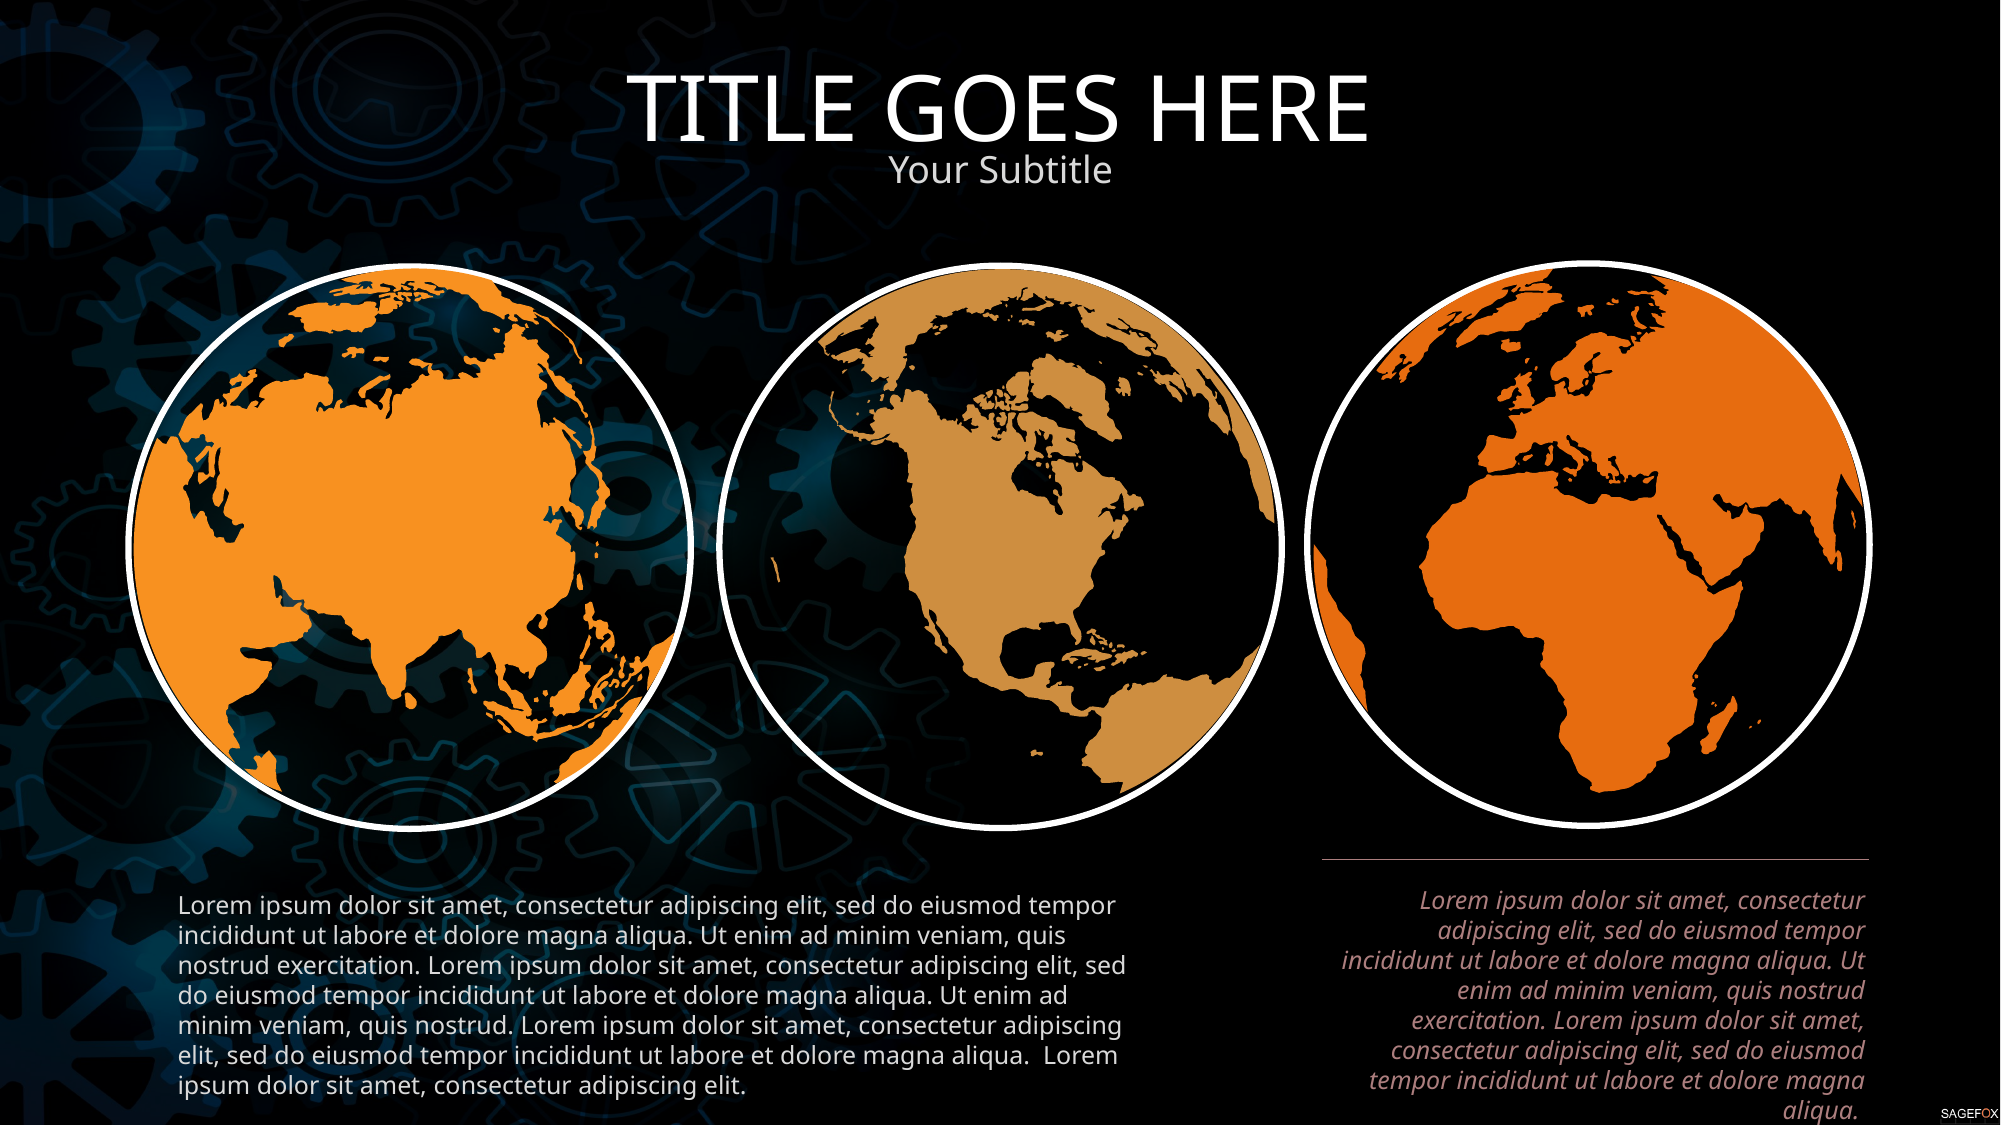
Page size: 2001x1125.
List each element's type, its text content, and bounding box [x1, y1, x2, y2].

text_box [770, 269, 1275, 794]
text_box [1456, 793, 1721, 826]
text_box [1307, 487, 1313, 602]
text_box [719, 385, 770, 708]
text_box [1275, 485, 1282, 609]
text_box [1537, 263, 1640, 268]
text_box [270, 792, 549, 829]
text_box [1863, 483, 1870, 606]
picture [0, 0, 2001, 1125]
text_box [866, 794, 1135, 829]
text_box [1313, 268, 1863, 793]
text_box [133, 268, 675, 792]
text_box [548, 42, 1452, 199]
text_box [1307, 859, 1881, 1075]
text_box [957, 265, 1045, 269]
text_box [128, 496, 133, 599]
text_box [675, 454, 691, 641]
text_box Lorem ipsum dolor sit amet, consectetur adipiscing elit, sed do eiusmod tempor incididunt ut labore et dolore magna aliqua. Ut enim ad minim veniam, quis nostrud exercitation. Lorem ipsum dolor sit amet, consectetur adipiscing elit, sed do eiusmod tempor incididunt ut labore et dolore magna aliqua. Ut enim ad minim veniam, quis nostrud. Lorem ipsum dolor sit amet, consectetur adipiscing elit, sed do eiusmod tempor incididunt ut labore et dolore magna aliqua. Lorem ipsum dolor sit amet, consectetur adipiscing elit. [162, 882, 1149, 1107]
